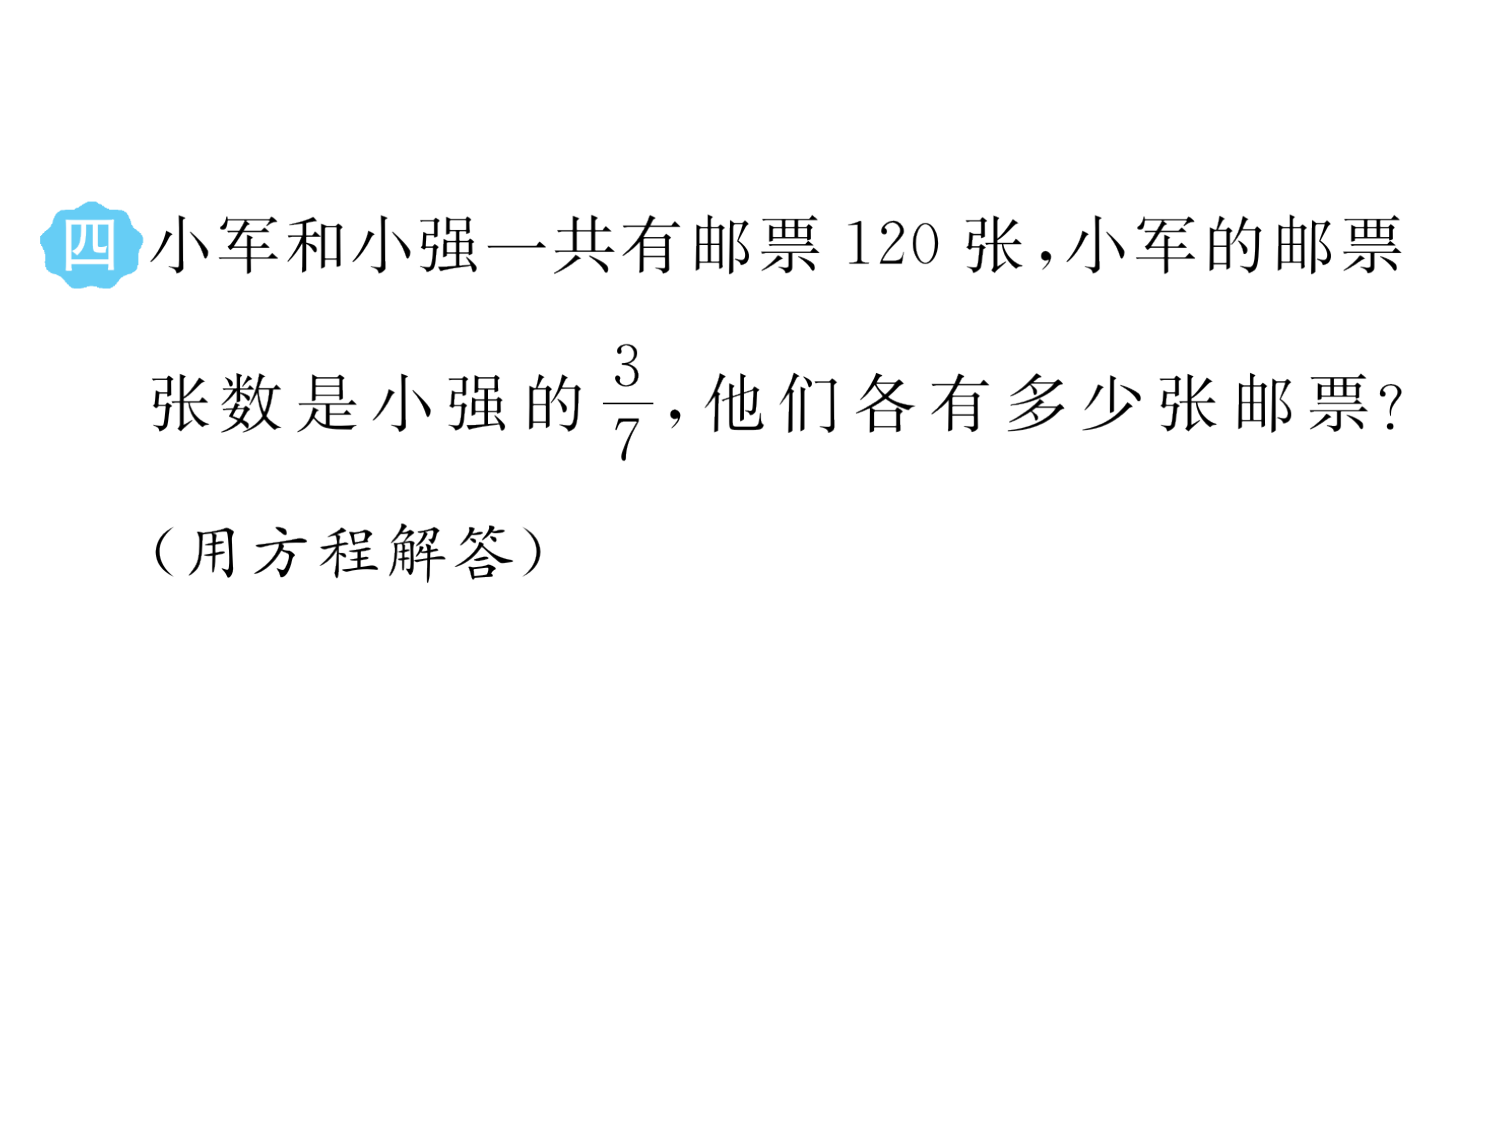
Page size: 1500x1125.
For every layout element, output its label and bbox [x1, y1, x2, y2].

picture [35, 177, 1453, 634]
